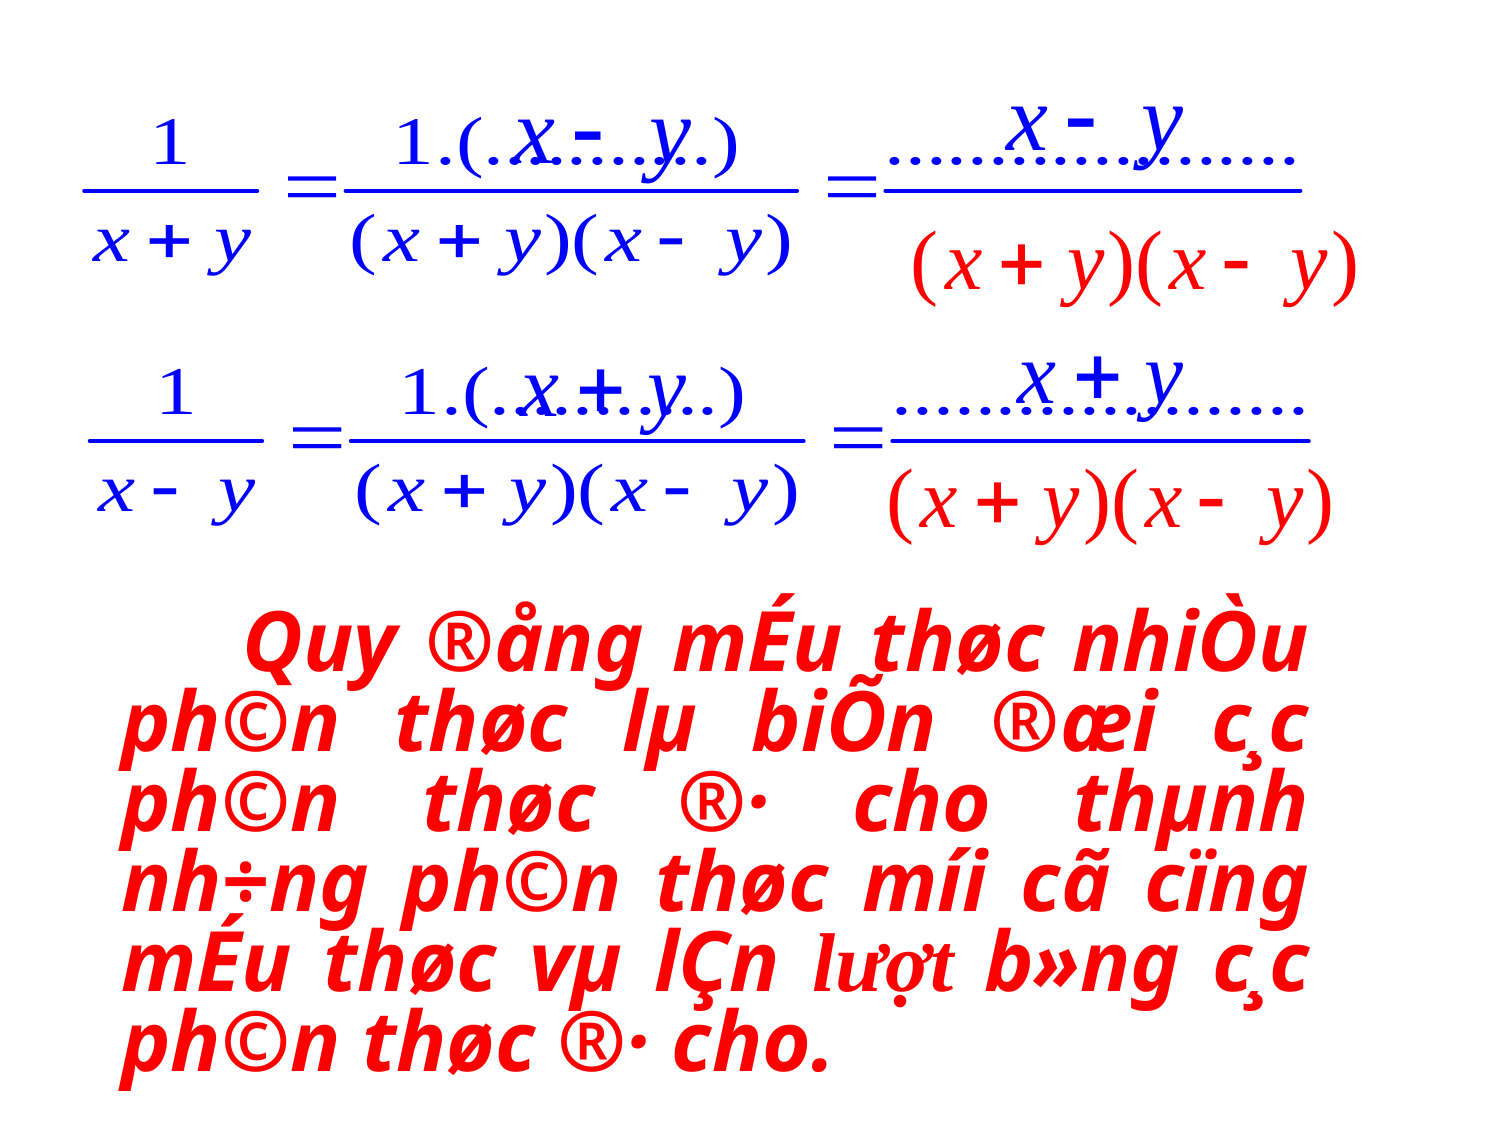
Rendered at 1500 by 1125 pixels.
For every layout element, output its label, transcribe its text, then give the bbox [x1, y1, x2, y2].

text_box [899, 212, 1377, 326]
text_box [987, 87, 1201, 191]
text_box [999, 337, 1205, 441]
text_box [494, 99, 708, 203]
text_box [874, 449, 1352, 563]
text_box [1206, 349, 1329, 448]
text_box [70, 99, 1320, 288]
text_box Quy ®ång mÉu thøc nhiÒu ph©n thøc lµ biÕn ®æi c¸c ph©n thøc ®· cho thµnh nh÷ng ph©n thøc míi cã cïng mÉu thøc vµ lÇn lượt b»ng c¸c ph©n thøc ®· cho. [49, 600, 1325, 919]
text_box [75, 349, 996, 538]
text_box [502, 349, 708, 454]
